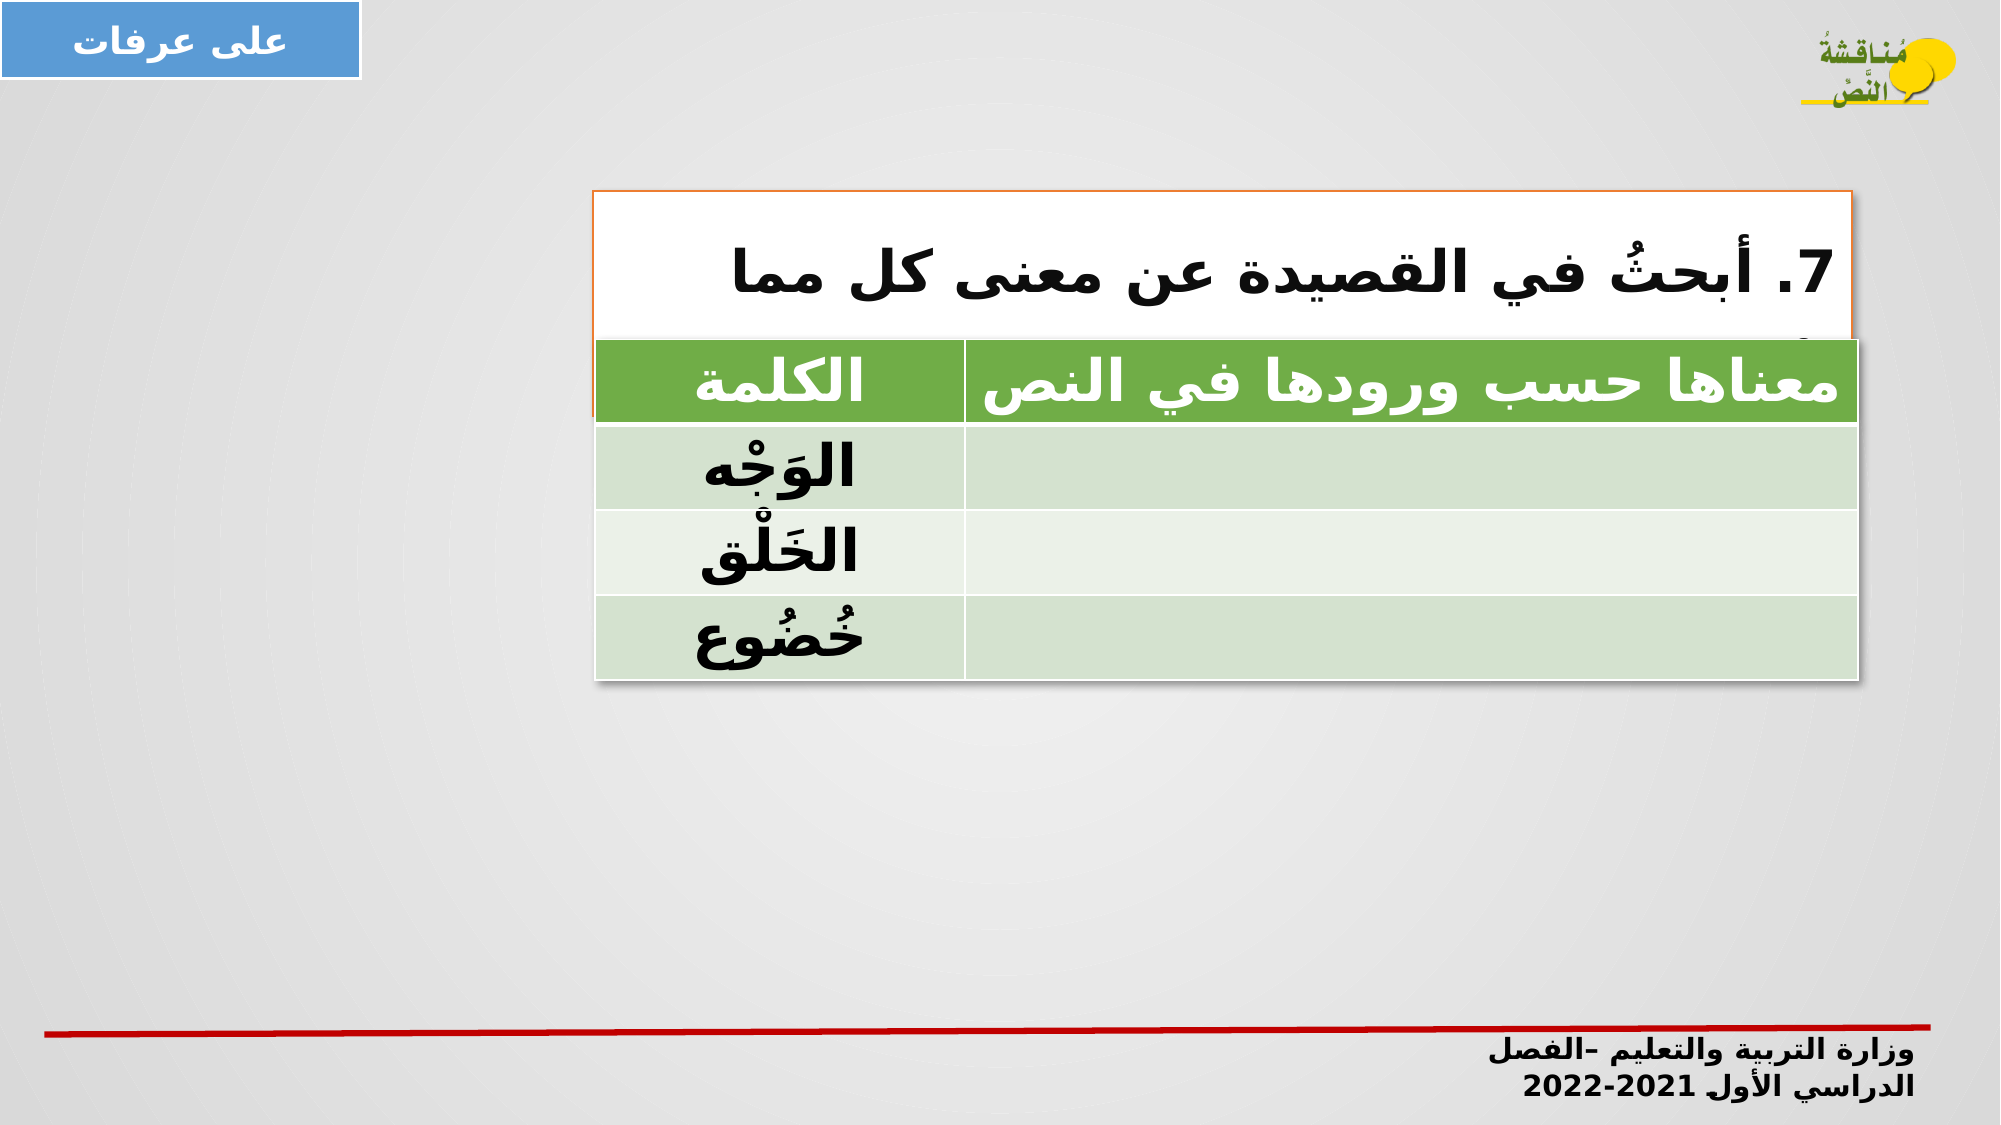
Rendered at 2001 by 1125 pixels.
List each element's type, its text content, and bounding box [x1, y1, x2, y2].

table_cell [966, 511, 1857, 594]
table_cell الخَلْق [596, 511, 964, 594]
table_cell الوَجْه [596, 427, 964, 509]
table_cell خُضُوع [596, 596, 964, 679]
text_box وزارة التربية والتعليم –الفصل الدراسي الأول 2021-2022 [1369, 1035, 1931, 1097]
table_cell [966, 596, 1857, 679]
text_box على عرفات [0, 0, 362, 80]
table_cell [966, 427, 1857, 509]
text_box 7. أبحثُ في القصيدة عن معنى كل مما يأتي: [592, 190, 1853, 347]
table_header الكلمة [596, 340, 964, 422]
table_header معناها حسب ورودها في النص [966, 340, 1857, 422]
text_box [44, 1027, 1931, 1035]
picture [1801, 17, 1959, 108]
